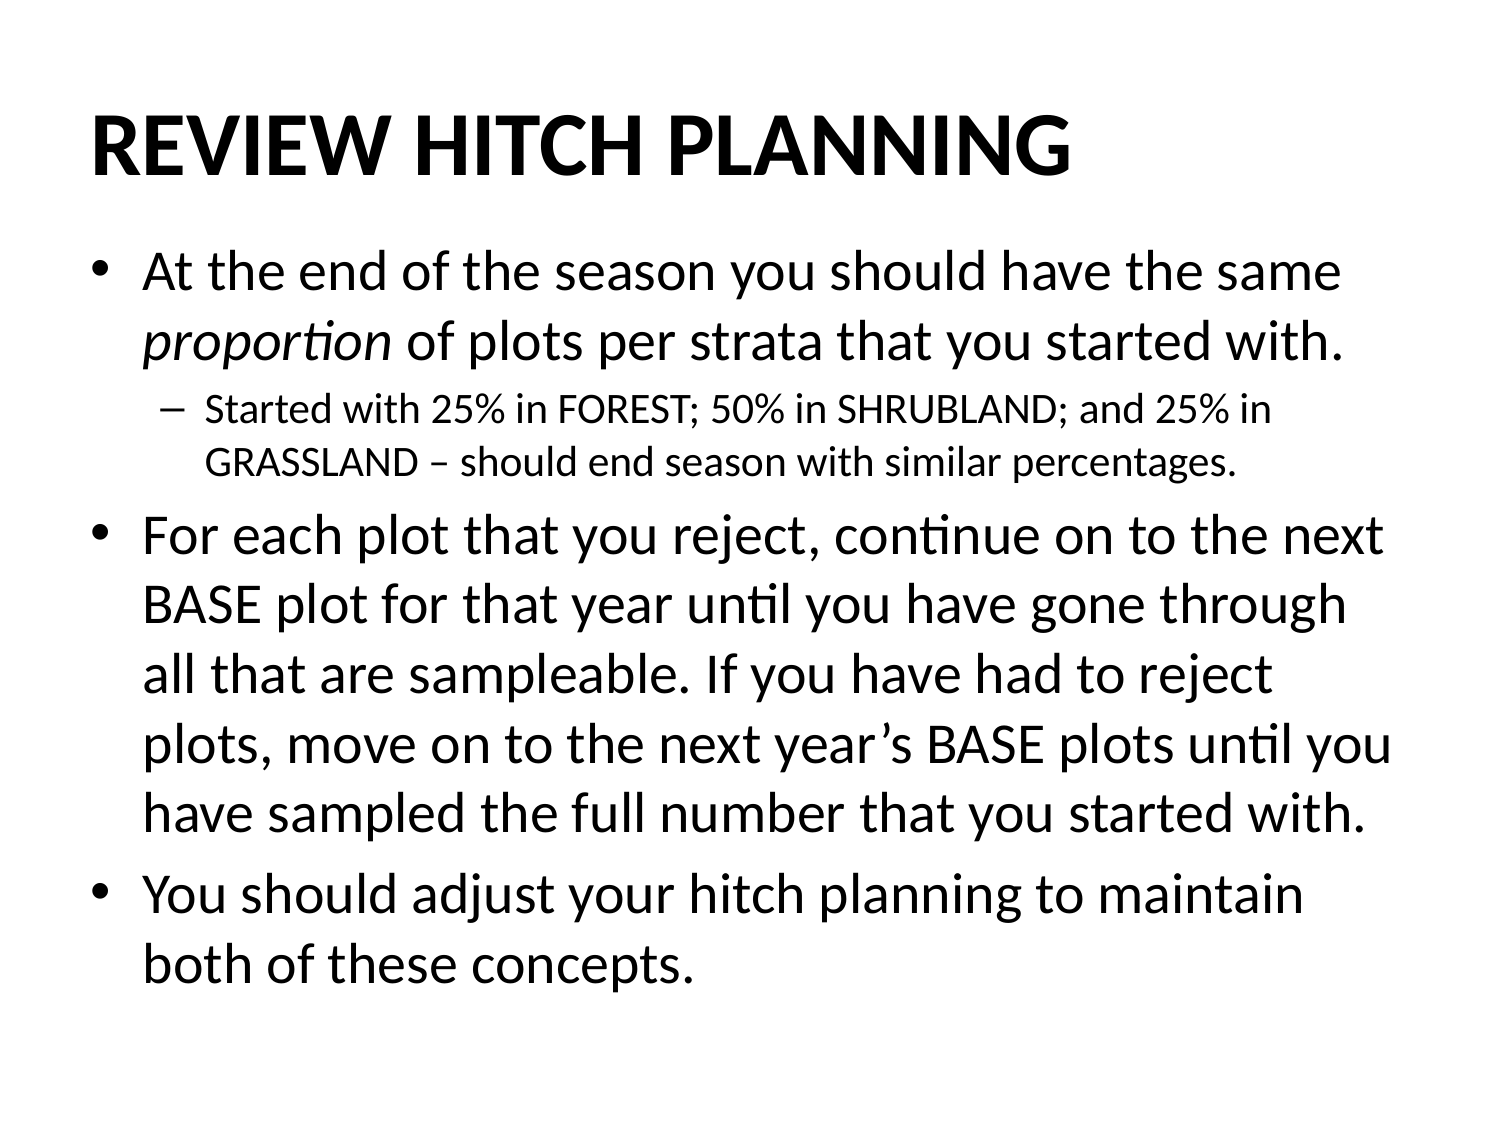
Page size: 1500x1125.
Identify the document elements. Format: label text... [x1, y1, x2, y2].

list At the end of the season you should have the same proportion of plots per strata that you started with. Started with 25% in FOREST; 50% in SHRUBLAND; and 25% in GRASSLAND – should end season with similar percentages. For each plot that you reject, continue on to the next BASE plot for that year until you have gone through all that are sampleable. If you have had to reject plots, move on to the next year’s BASE plots until you have sampled the full number that you started with. You should adjust your hitch planning to maintain both of these concepts. [75, 224, 1425, 1075]
title REVIEW HITCH PLANNING [75, 45, 1425, 224]
